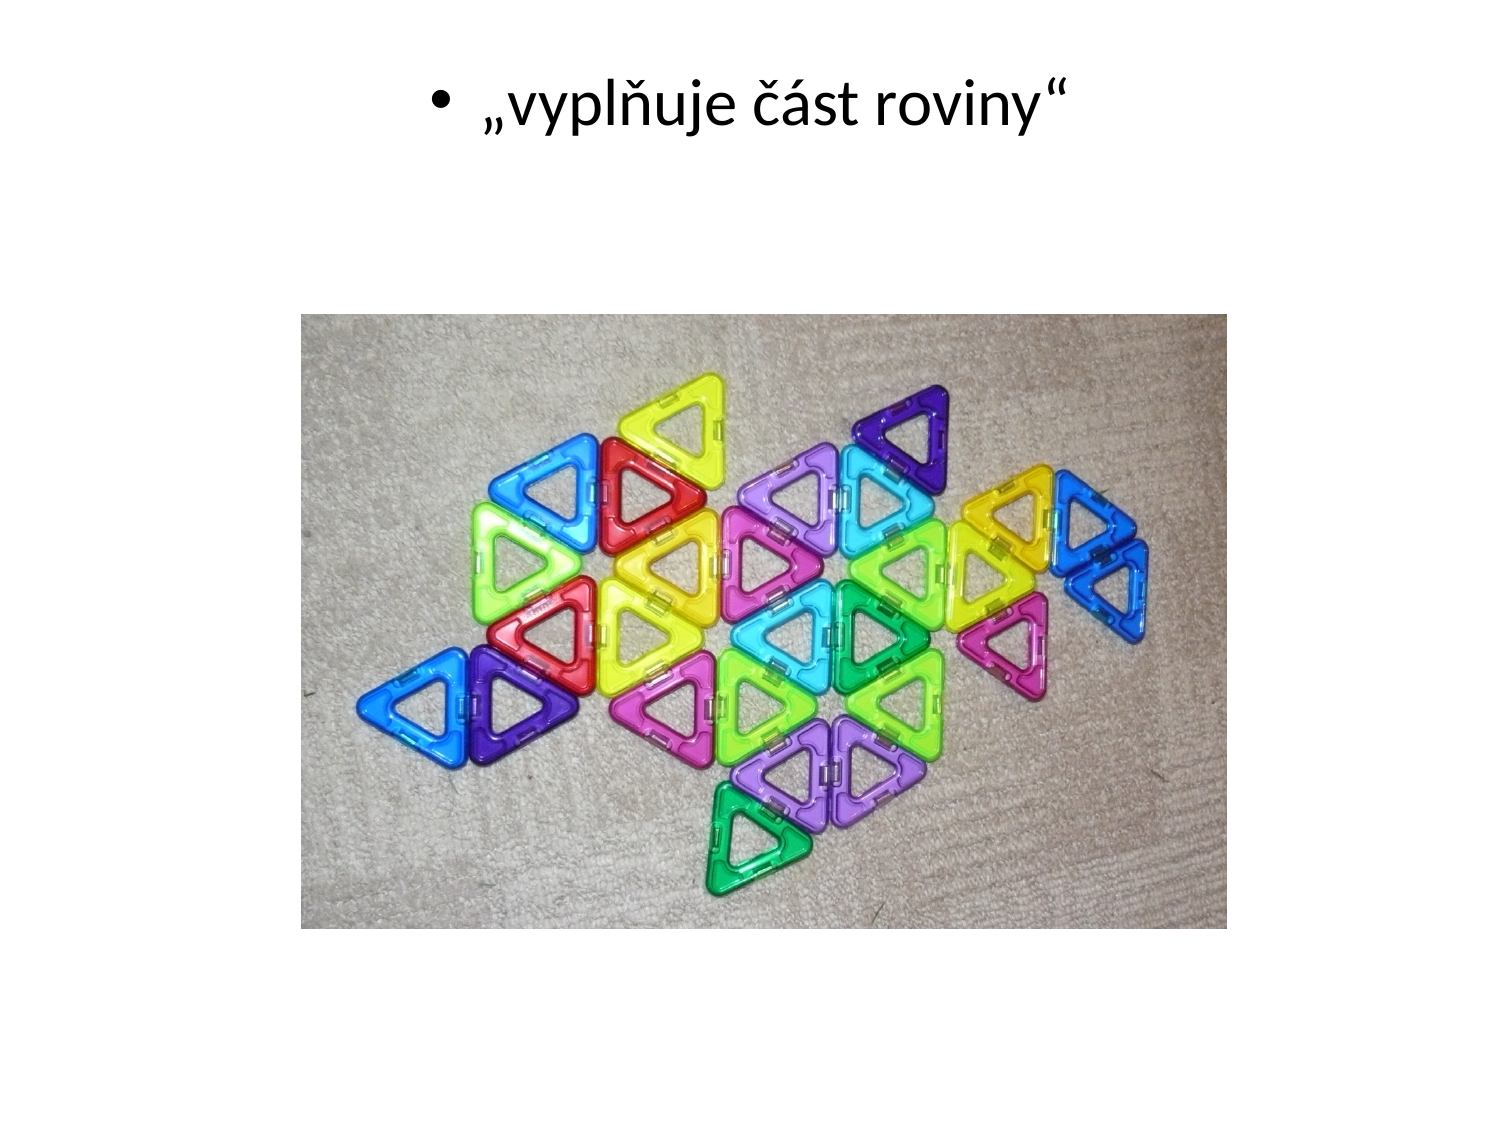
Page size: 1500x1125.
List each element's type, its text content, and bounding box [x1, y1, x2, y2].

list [300, 314, 1227, 930]
title „vyplňuje část roviny“ [75, 45, 1425, 233]
